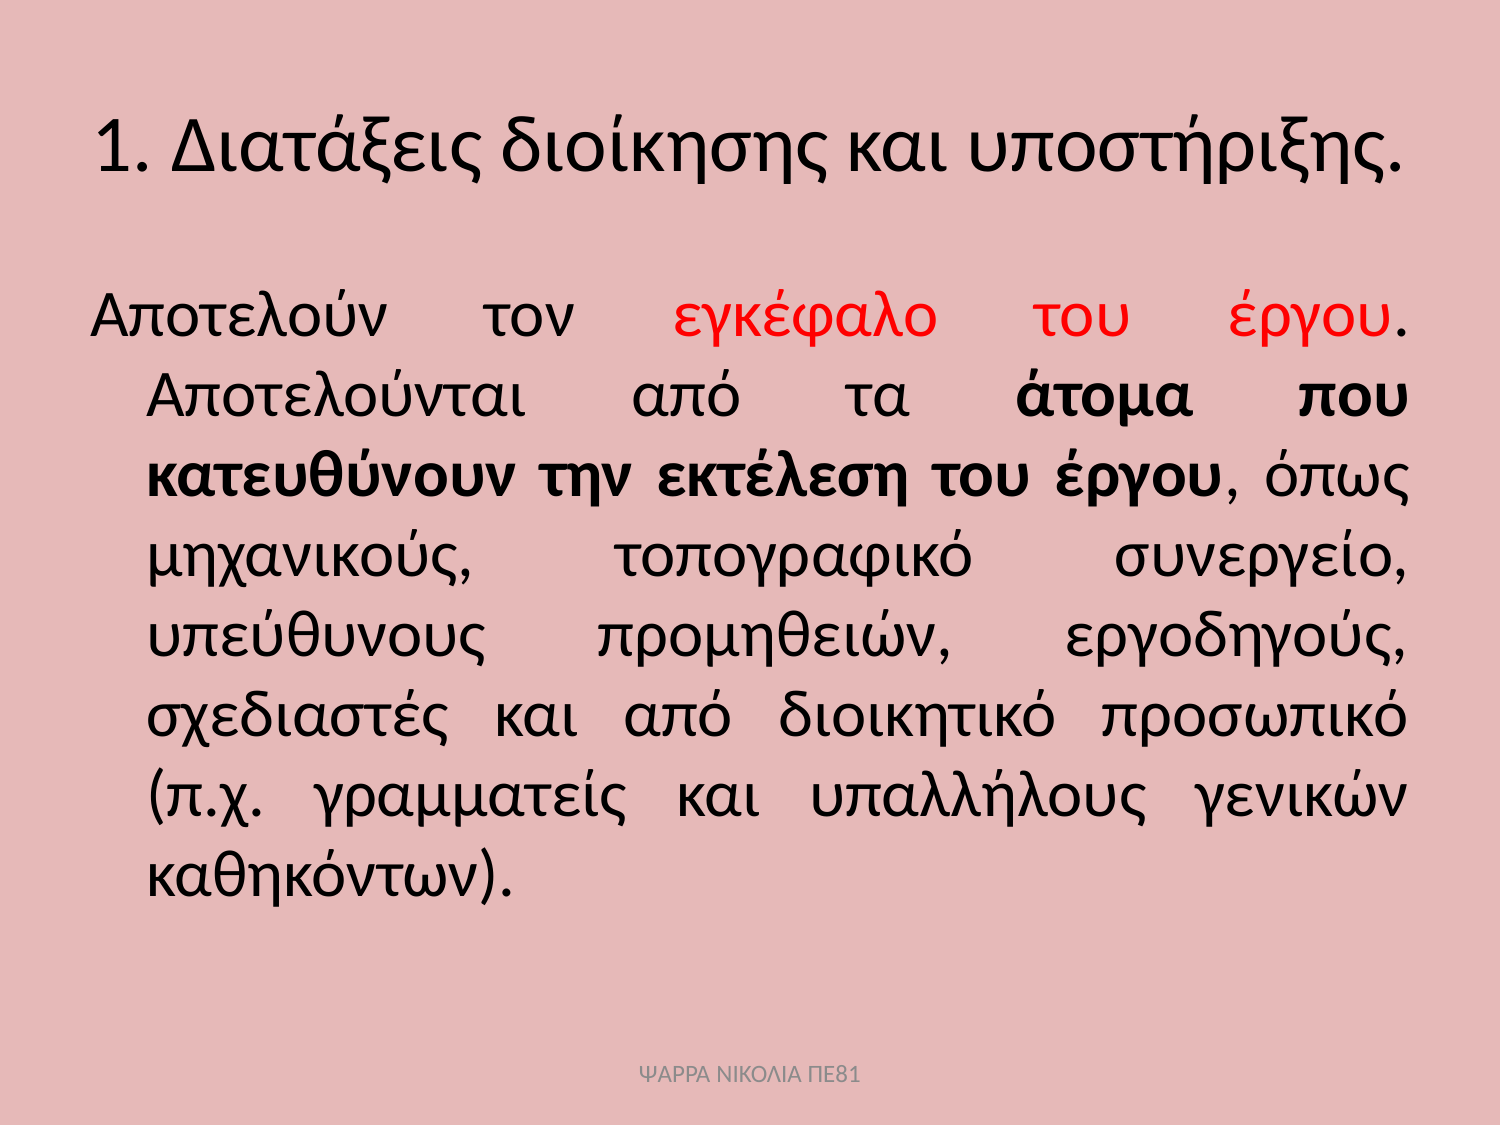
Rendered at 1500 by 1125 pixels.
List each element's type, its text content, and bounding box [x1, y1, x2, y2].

footer ΨΑΡΡΑ ΝΙΚΟΛΙΑ ΠΕ81 [512, 1042, 988, 1103]
list Αποτελούν τον εγκέφαλο του έργου. Αποτελούνται από τα άτομα που κατευθύνουν την εκτέλεση του έργου, όπως μηχανικούς, τοπογραφικό συνεργείο, υπεύθυνους προμηθειών, εργοδηγούς, σχεδιαστές και από διοικητικό προσωπικό (π.χ. γραμματείς και υπαλλήλους γενικών καθηκόντων). [75, 262, 1425, 1005]
title 1. Διατάξεις διοίκησης και υποστήριξης. [75, 45, 1425, 233]
